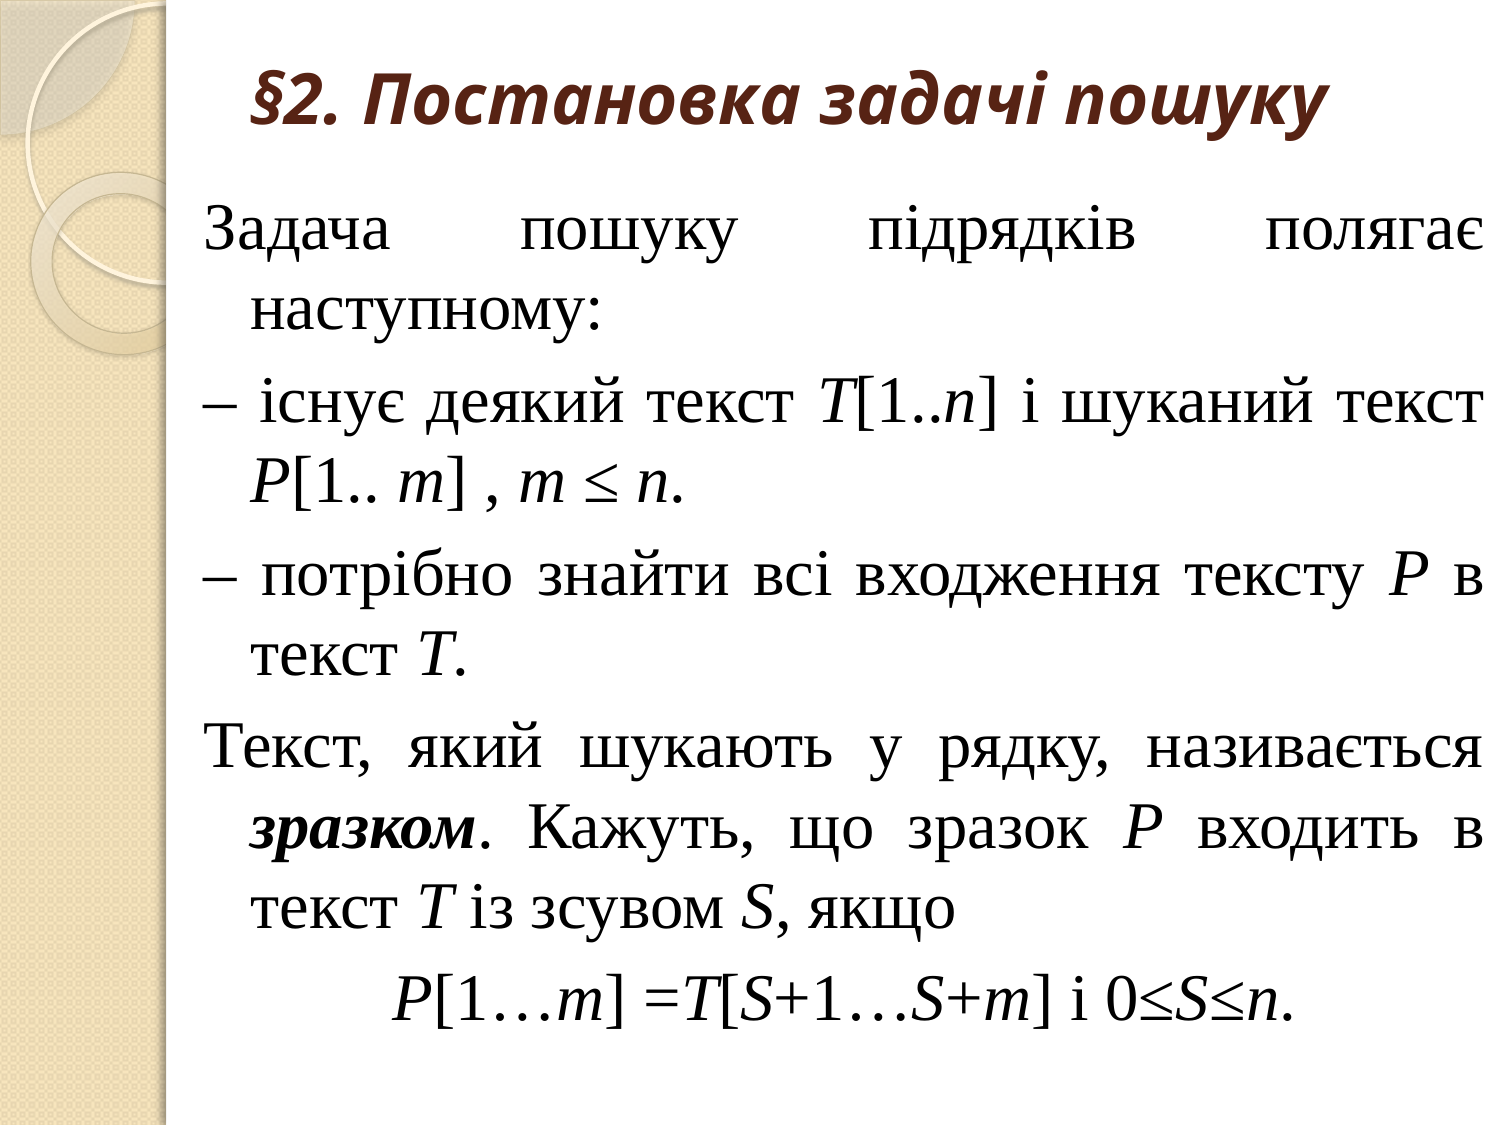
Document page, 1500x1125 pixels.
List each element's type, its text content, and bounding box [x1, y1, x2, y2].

list Задача пошуку підрядків полягає наступному: – існує деякий текст Т[1..n] і шуканий текст Р[1.. m] , m ≤ n. – потрібно знайти всі входження тексту Р в текст Т. Текст, який шукають у рядку, називається зразком. Кажуть, що зразок Р входить в текст Т із зсувом S, якщо Р[1…m] =T[S+1…S+m] і 0≤S≤n. [175, 175, 1500, 1067]
title §2. Постановка задачі пошуку [235, 45, 1466, 175]
